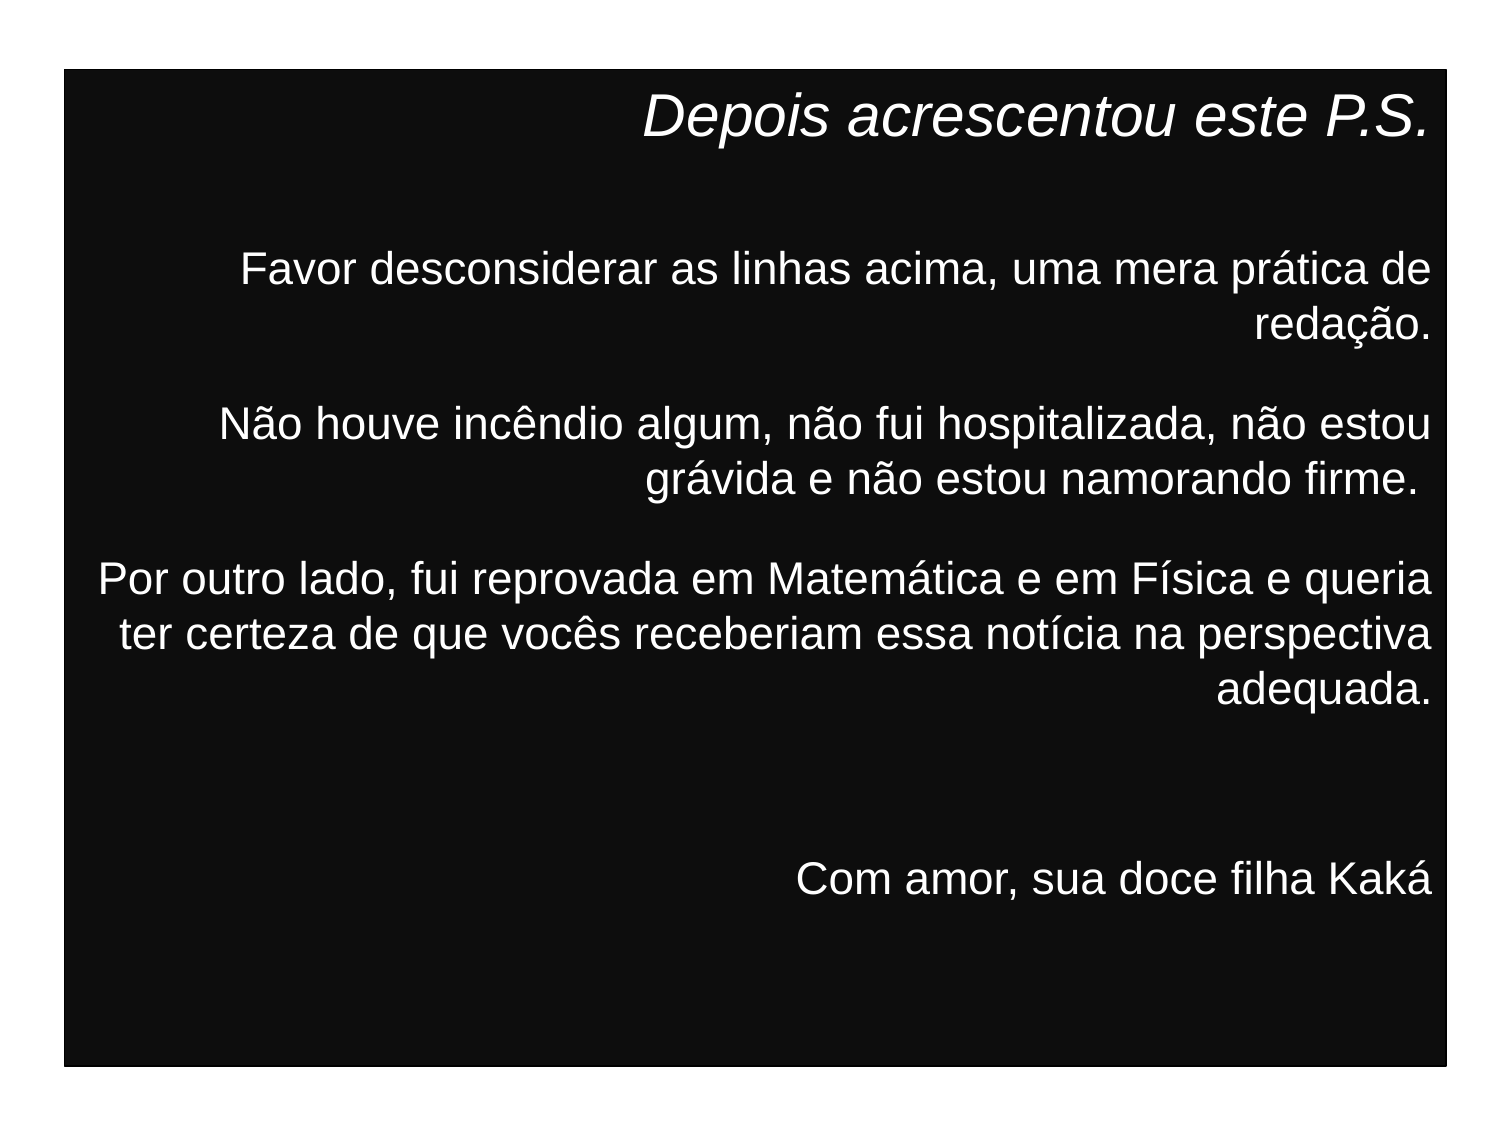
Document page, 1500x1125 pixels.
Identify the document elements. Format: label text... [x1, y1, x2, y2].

text_box Depois acrescentou este P.S. Favor desconsiderar as linhas acima, uma mera prática de redação. Não houve incêndio algum, não fui hospitalizada, não estou grávida e não estou namorando firme. Por outro lado, fui reprovada em Matemática e em Física e queria ter certeza de que vocês receberiam essa notícia na perspectiva adequada. Com amor, sua doce filha Kaká [64, 69, 1447, 1067]
